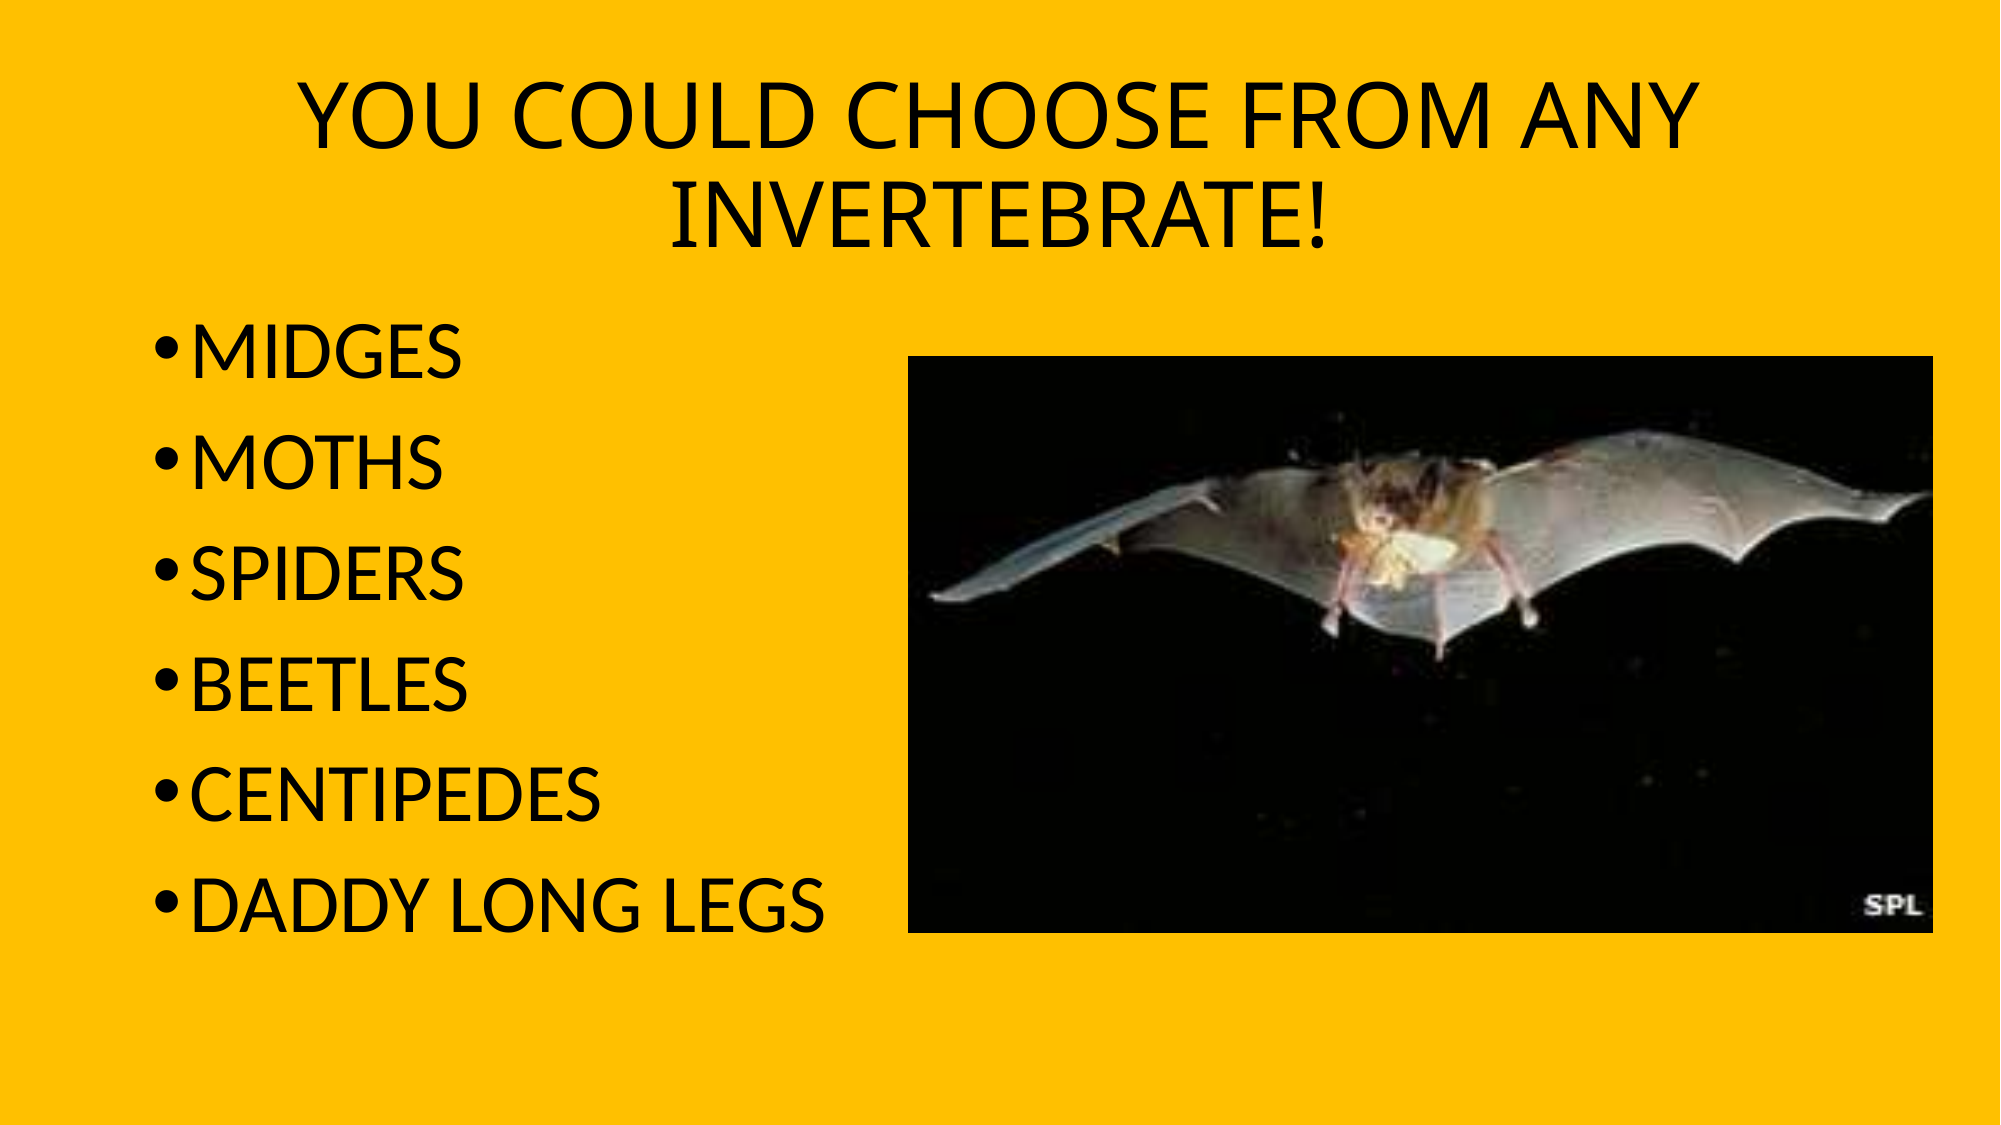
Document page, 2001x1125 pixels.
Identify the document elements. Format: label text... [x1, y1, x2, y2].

title YOU COULD CHOOSE FROM ANY INVERTEBRATE! [137, 59, 1863, 278]
picture [908, 356, 1933, 933]
list MIDGES MOTHS SPIDERS BEETLES CENTIPEDES DADDY LONG LEGS [137, 299, 1863, 1014]
